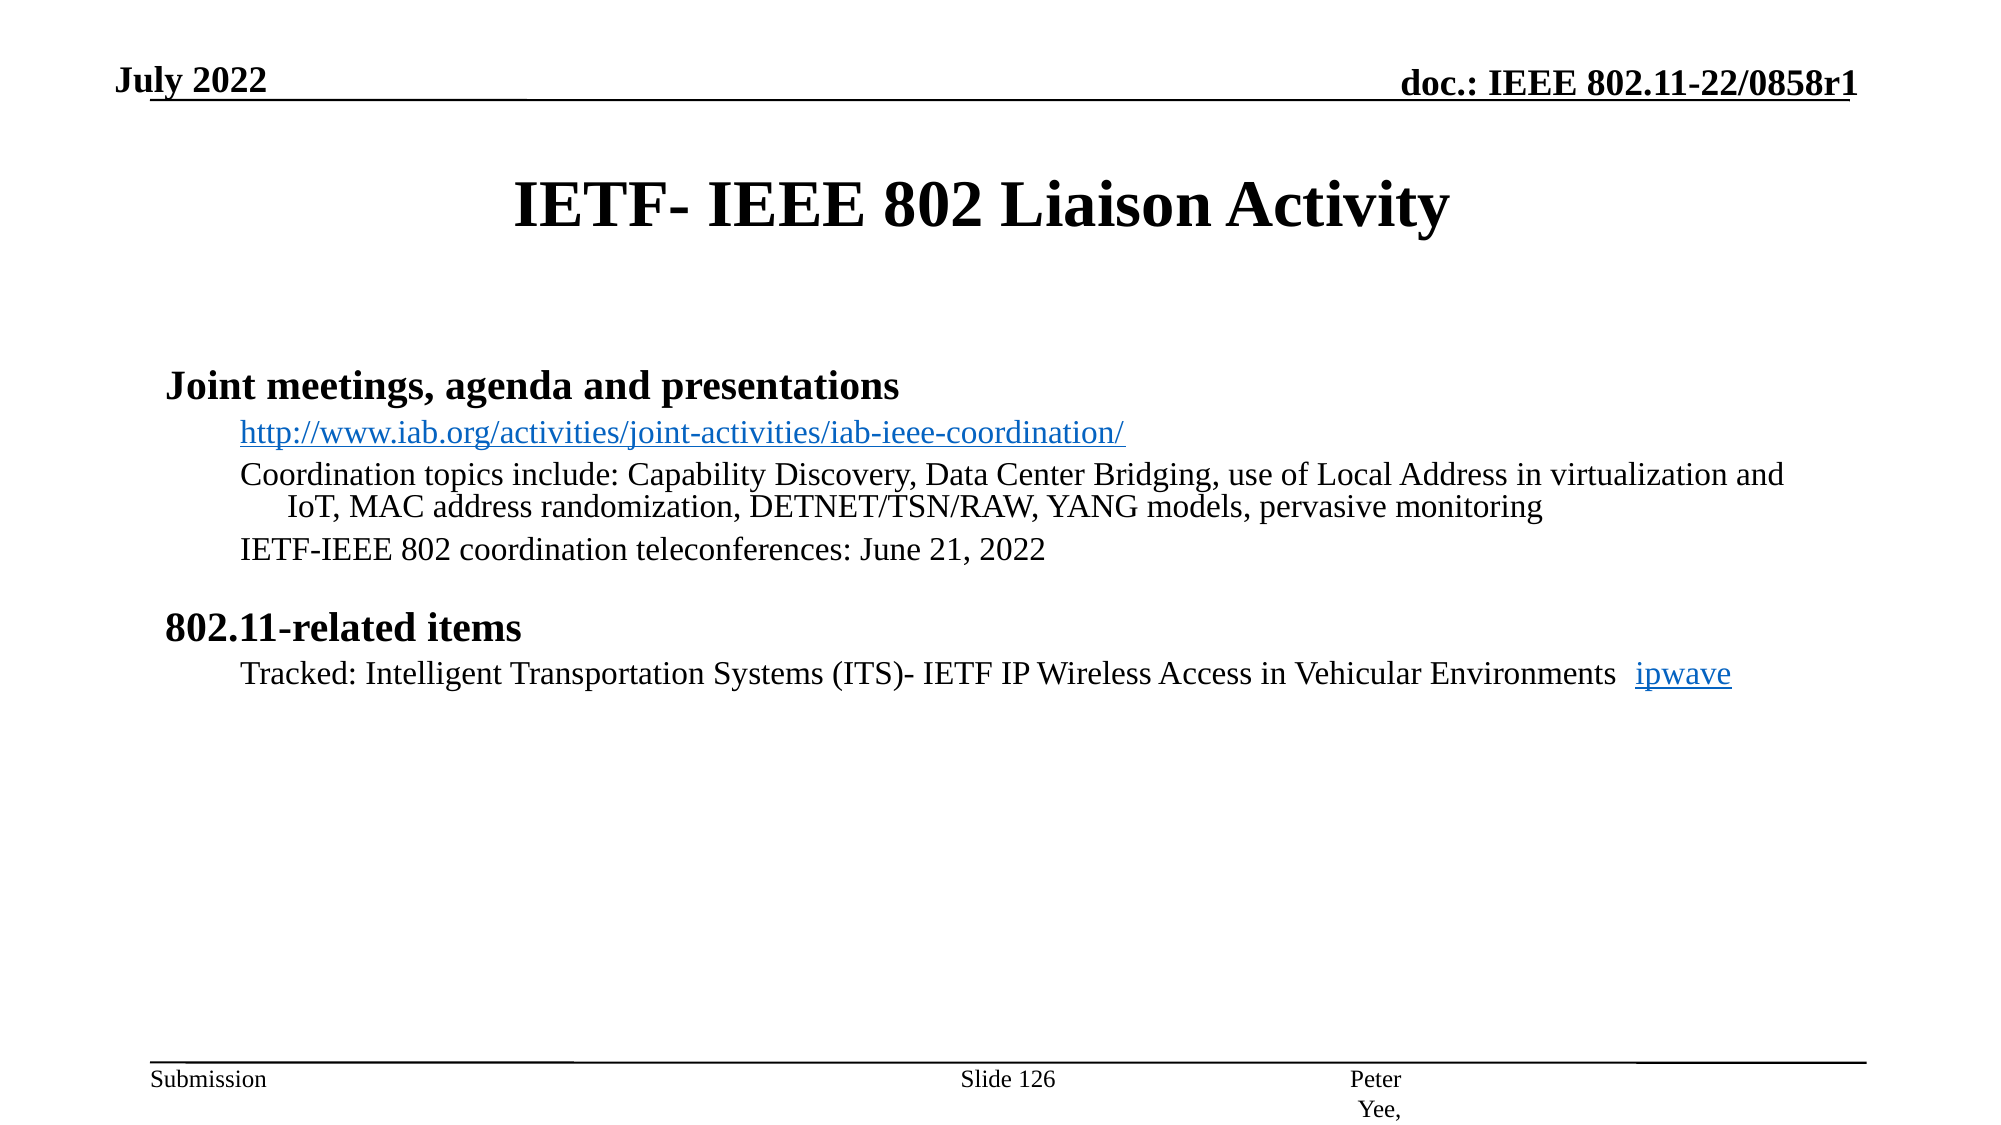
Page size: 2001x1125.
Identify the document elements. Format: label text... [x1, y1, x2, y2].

slide_number Slide 126 [950, 1061, 1067, 1123]
title IETF- IEEE 802 Liaison Activity [149, 112, 1850, 288]
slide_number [114, 0, 426, 101]
list Joint meetings, agenda and presentations http://www.iab.org/activities/joint-activities/iab-ieee-coordination/ Coordination topics include: Capability Discovery, Data Center Bridging, use of Local Address in virtualization and IoT, MAC address randomization, DETNET/TSN/RAW, YANG models, pervasive monitoring IETF-IEEE 802 coordination teleconferences: June 21, 2022 802.11-related items Tracked: Intelligent Transportation Systems (ITS)- IETF IP Wireless Access in Vehicular Environments ipwave [149, 324, 1850, 1000]
footer Peter Yee, AKAYLA [1324, 1061, 1402, 1125]
